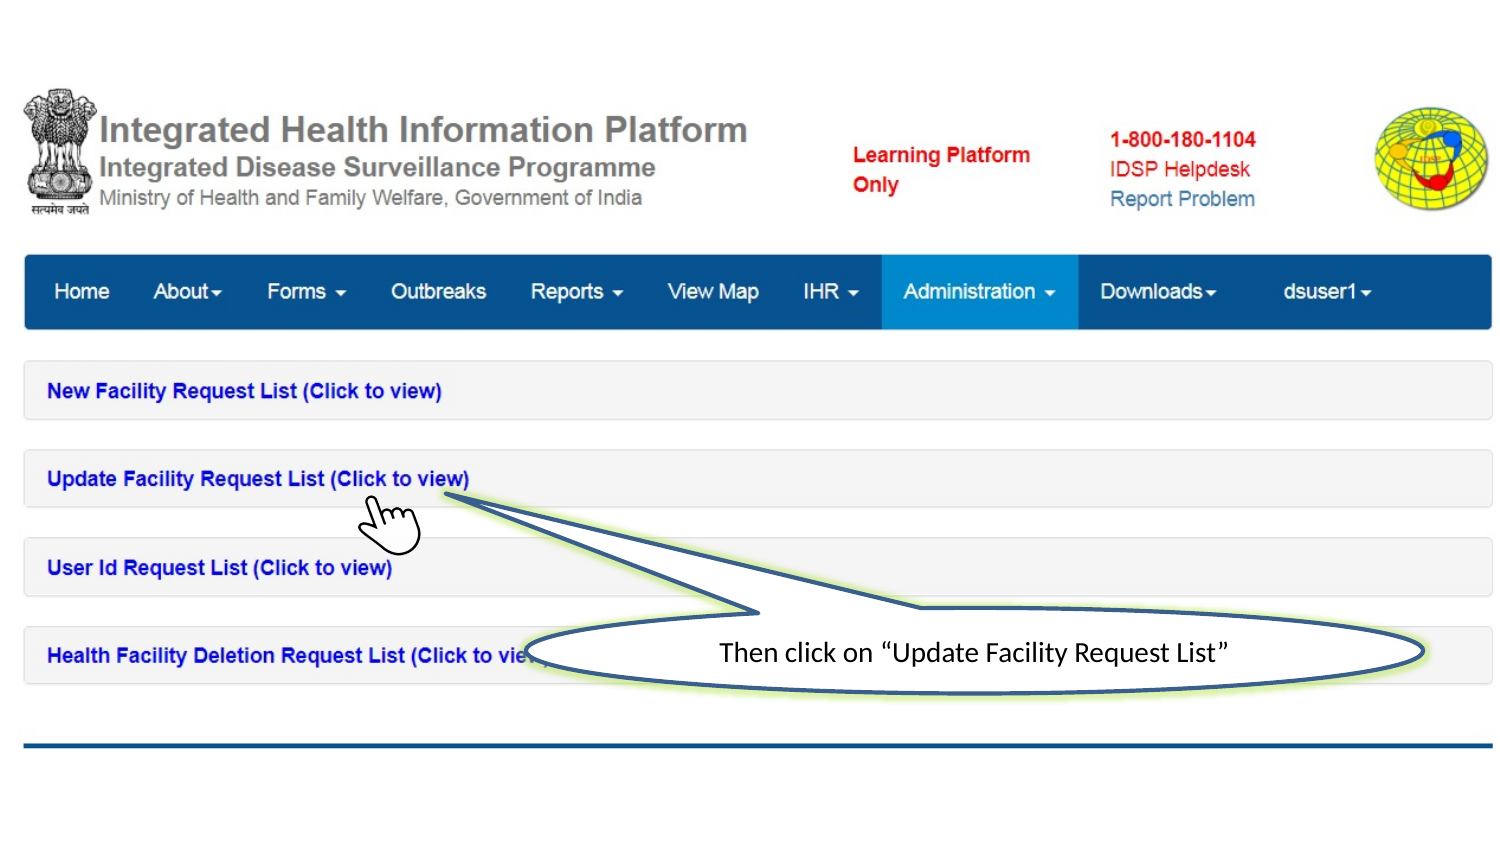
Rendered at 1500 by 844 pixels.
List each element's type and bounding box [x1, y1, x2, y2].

picture [0, 84, 1500, 759]
